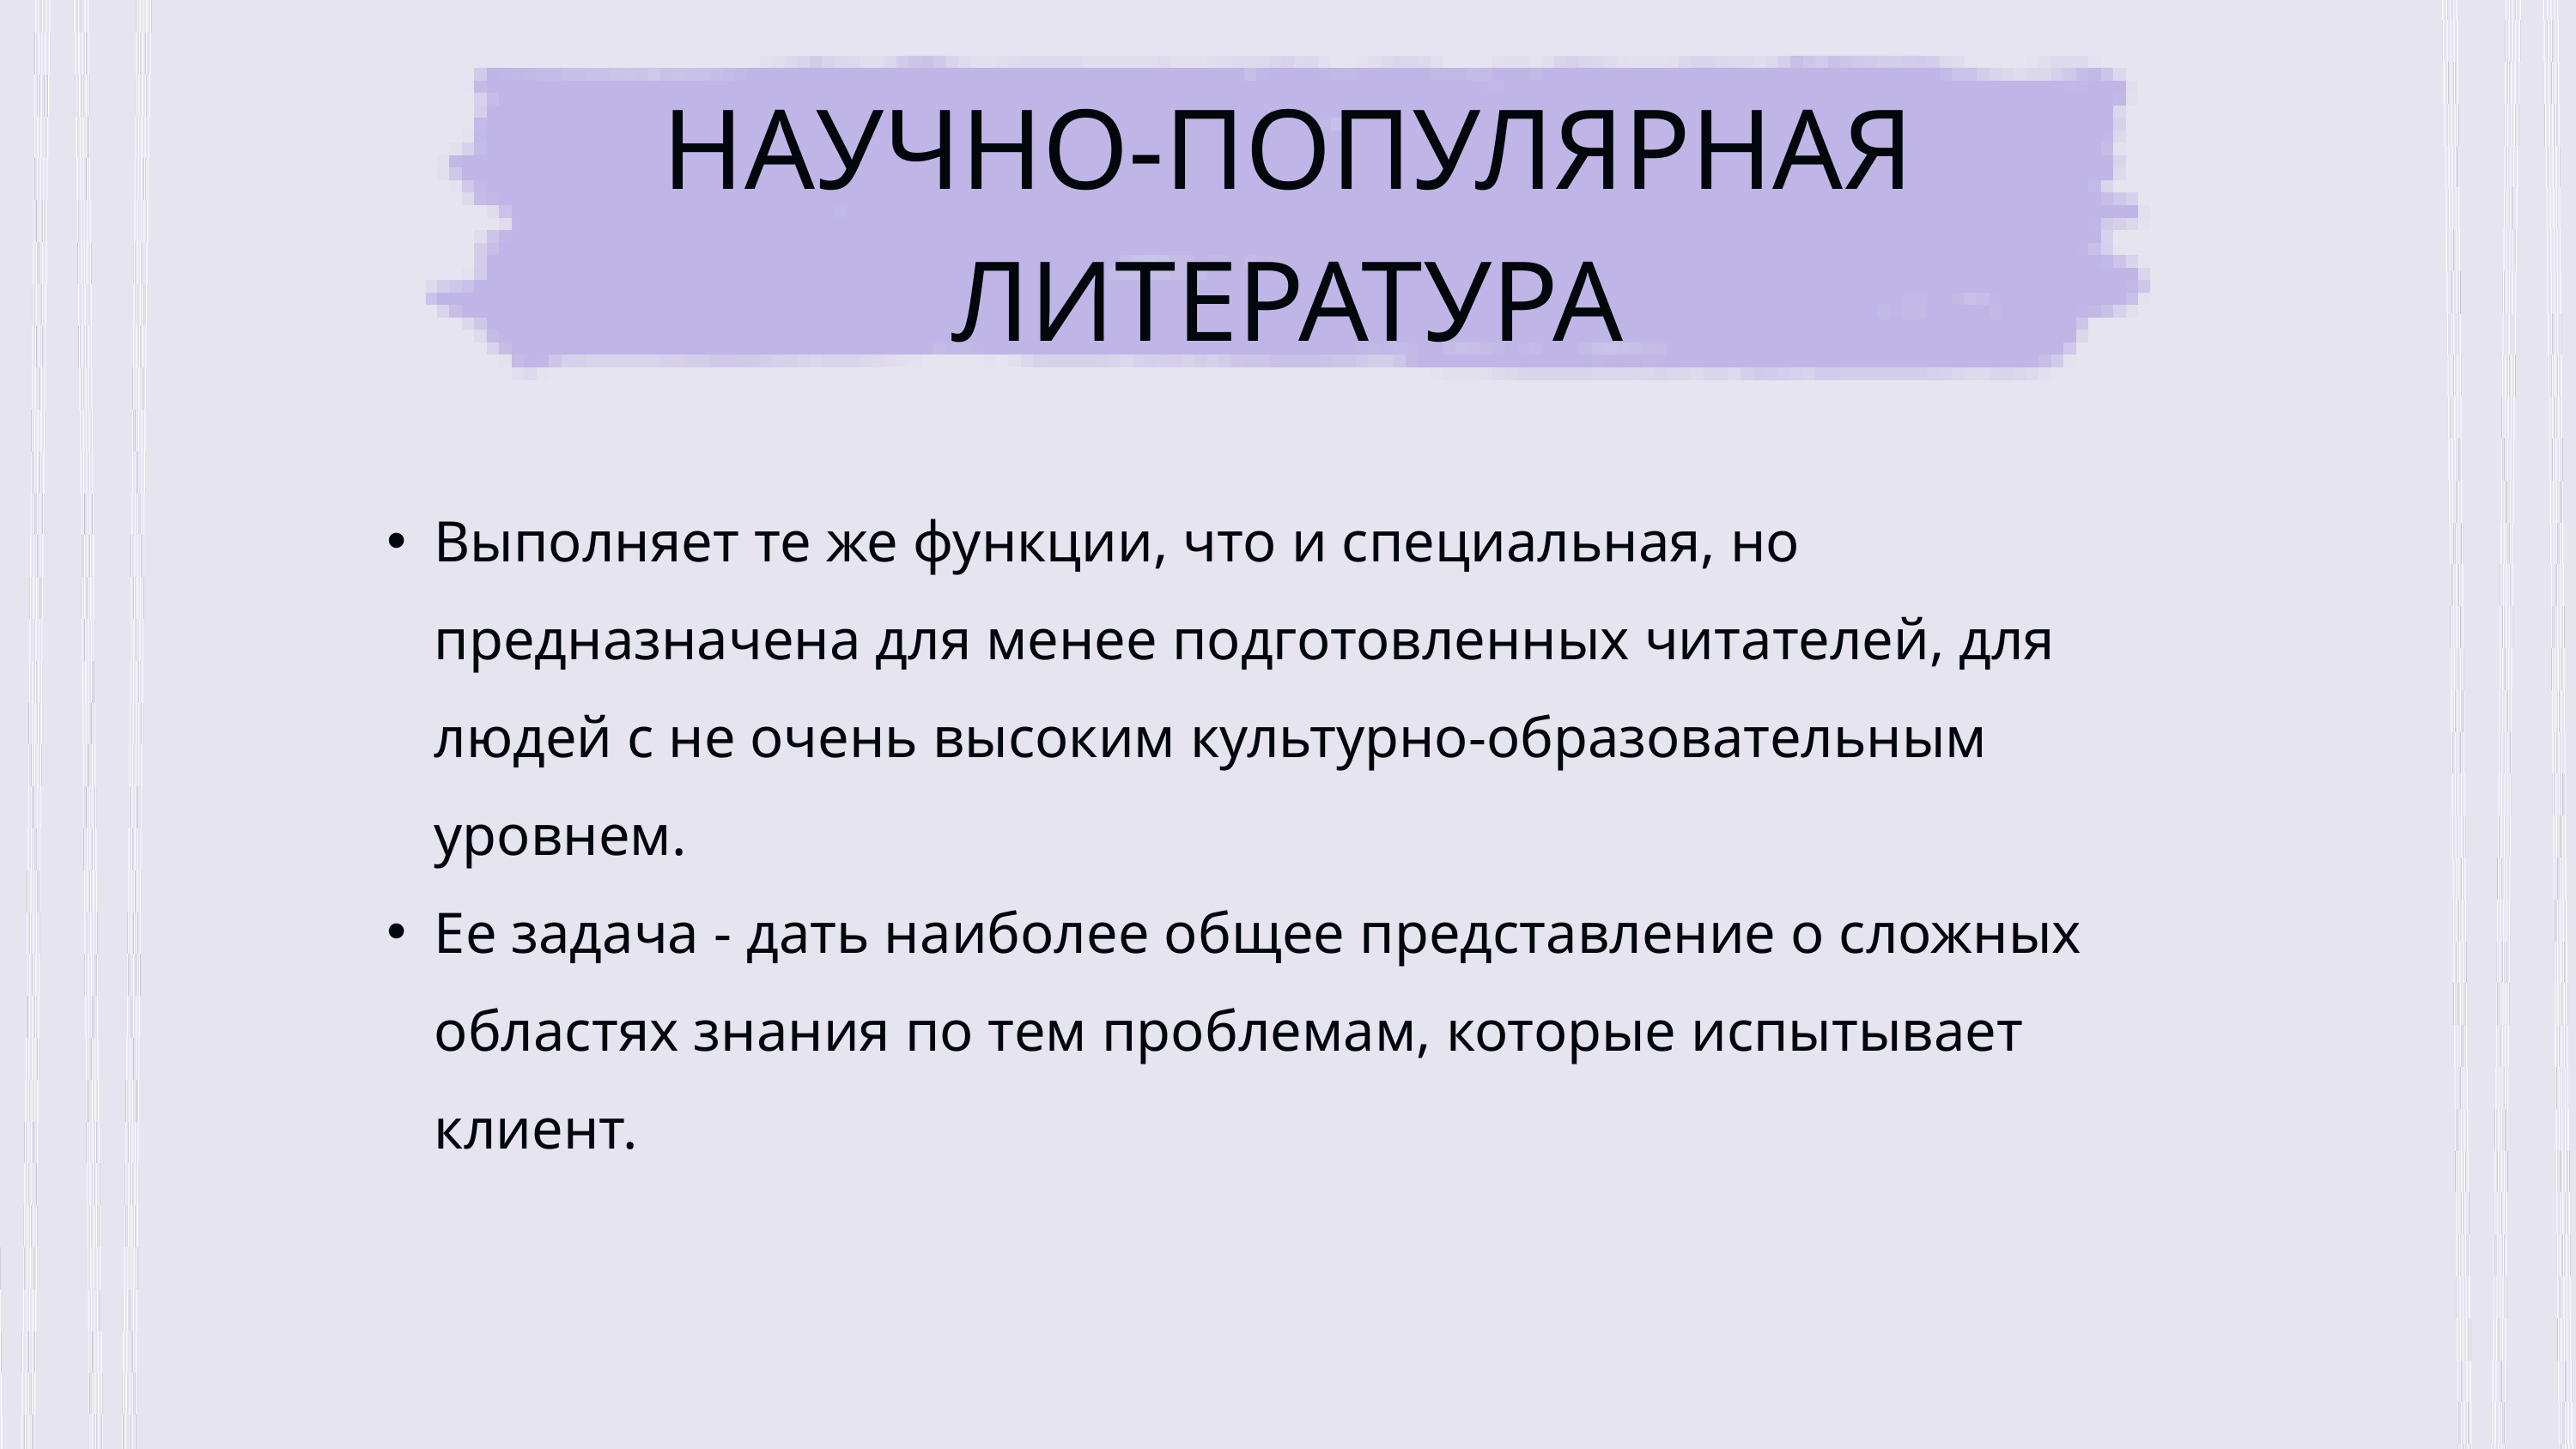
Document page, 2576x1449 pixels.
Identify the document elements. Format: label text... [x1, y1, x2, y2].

text_box НАУЧНО-ПОПУЛЯРНАЯ ЛИТЕРАТУРА [465, 58, 2111, 364]
text_box [425, 56, 2151, 380]
text_box [0, 0, 163, 1449]
text_box Выполняет те же функции, что и специальная, но предназначена для менее подготовленных читателей, для людей с не очень высоким культурно-образовательным уровнем. Ее задача - дать наиболее общее представление о сложных областях знания по тем проблемам, которые испытывает клиент. [339, 475, 2206, 1161]
text_box [2431, 0, 2576, 1449]
